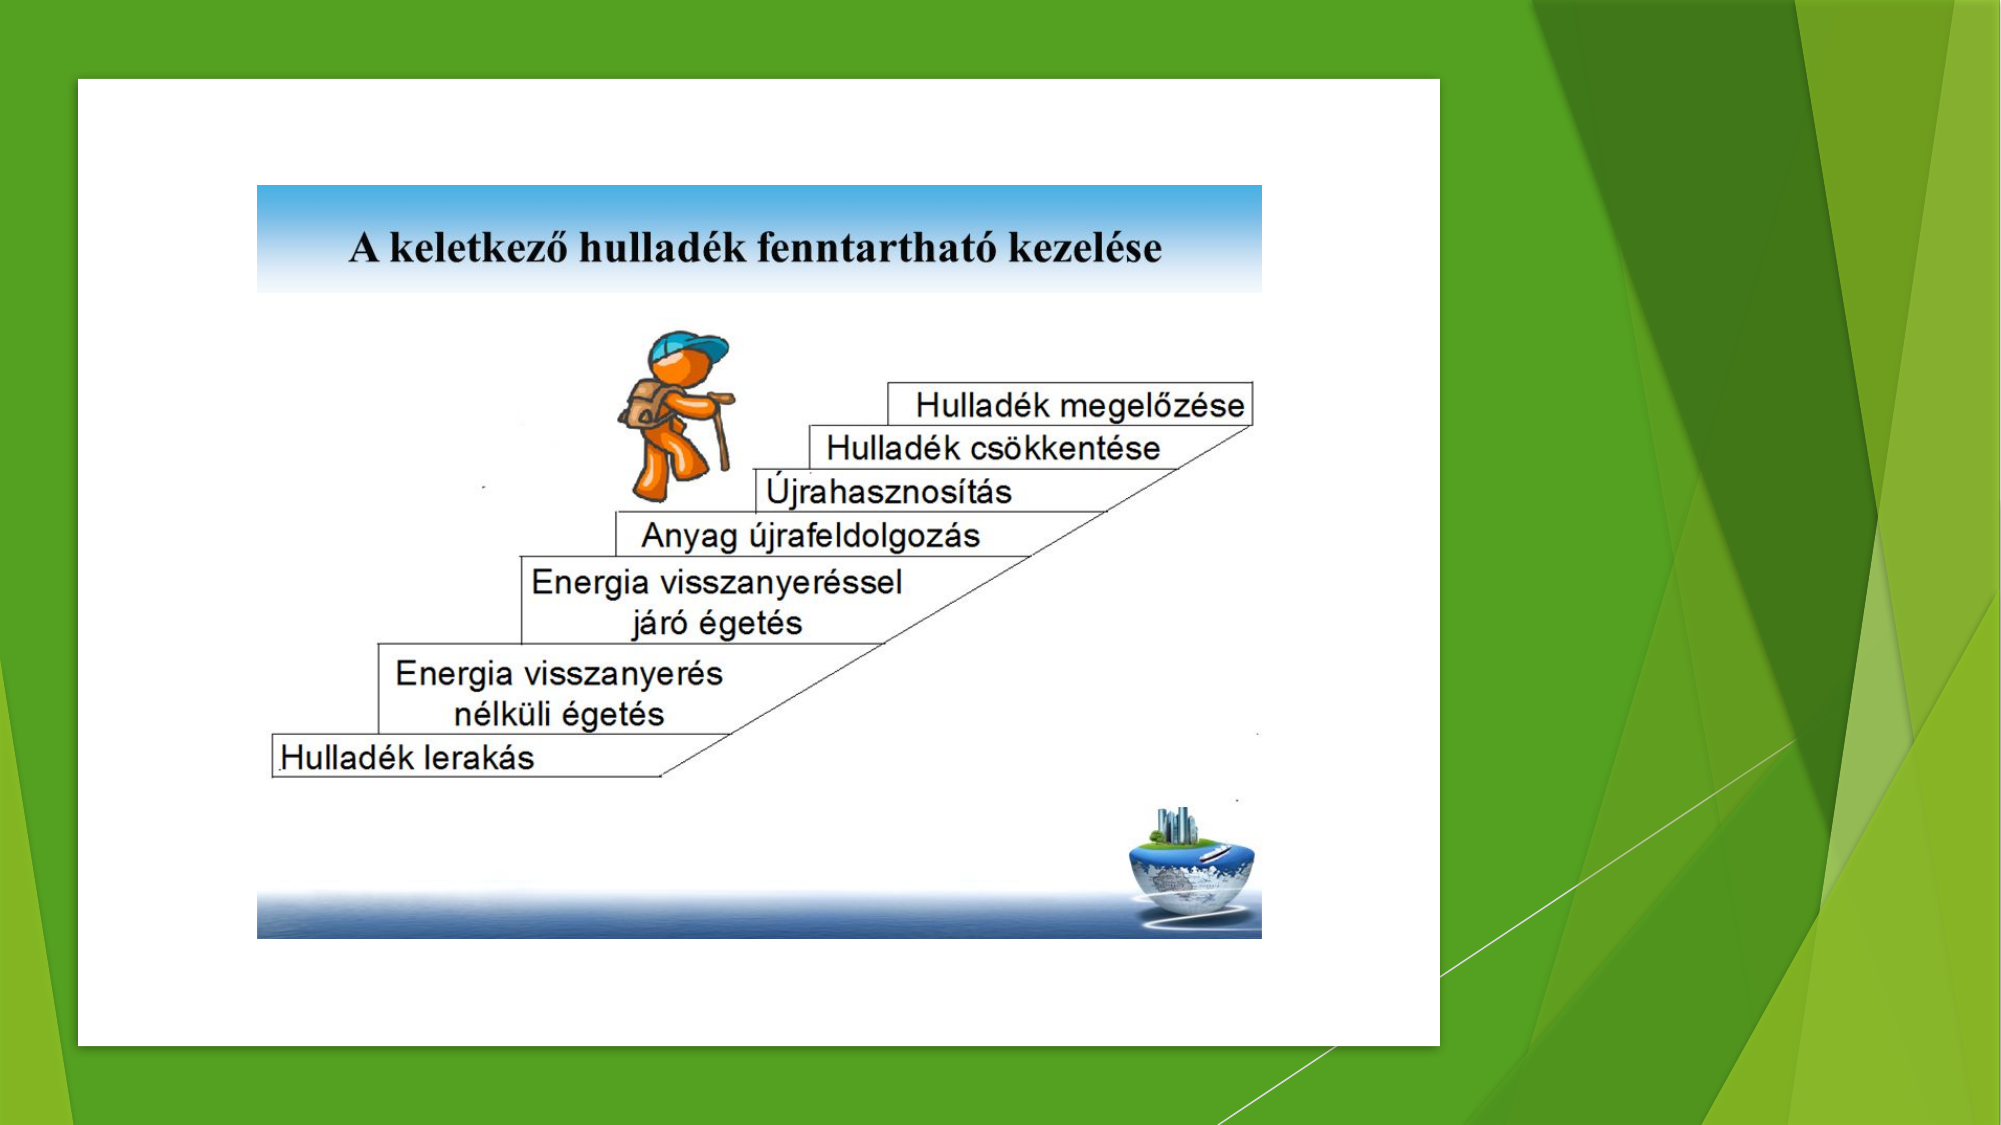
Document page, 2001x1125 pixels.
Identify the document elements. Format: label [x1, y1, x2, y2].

text_box [0, 0, 2000, 1125]
list [256, 185, 1262, 940]
